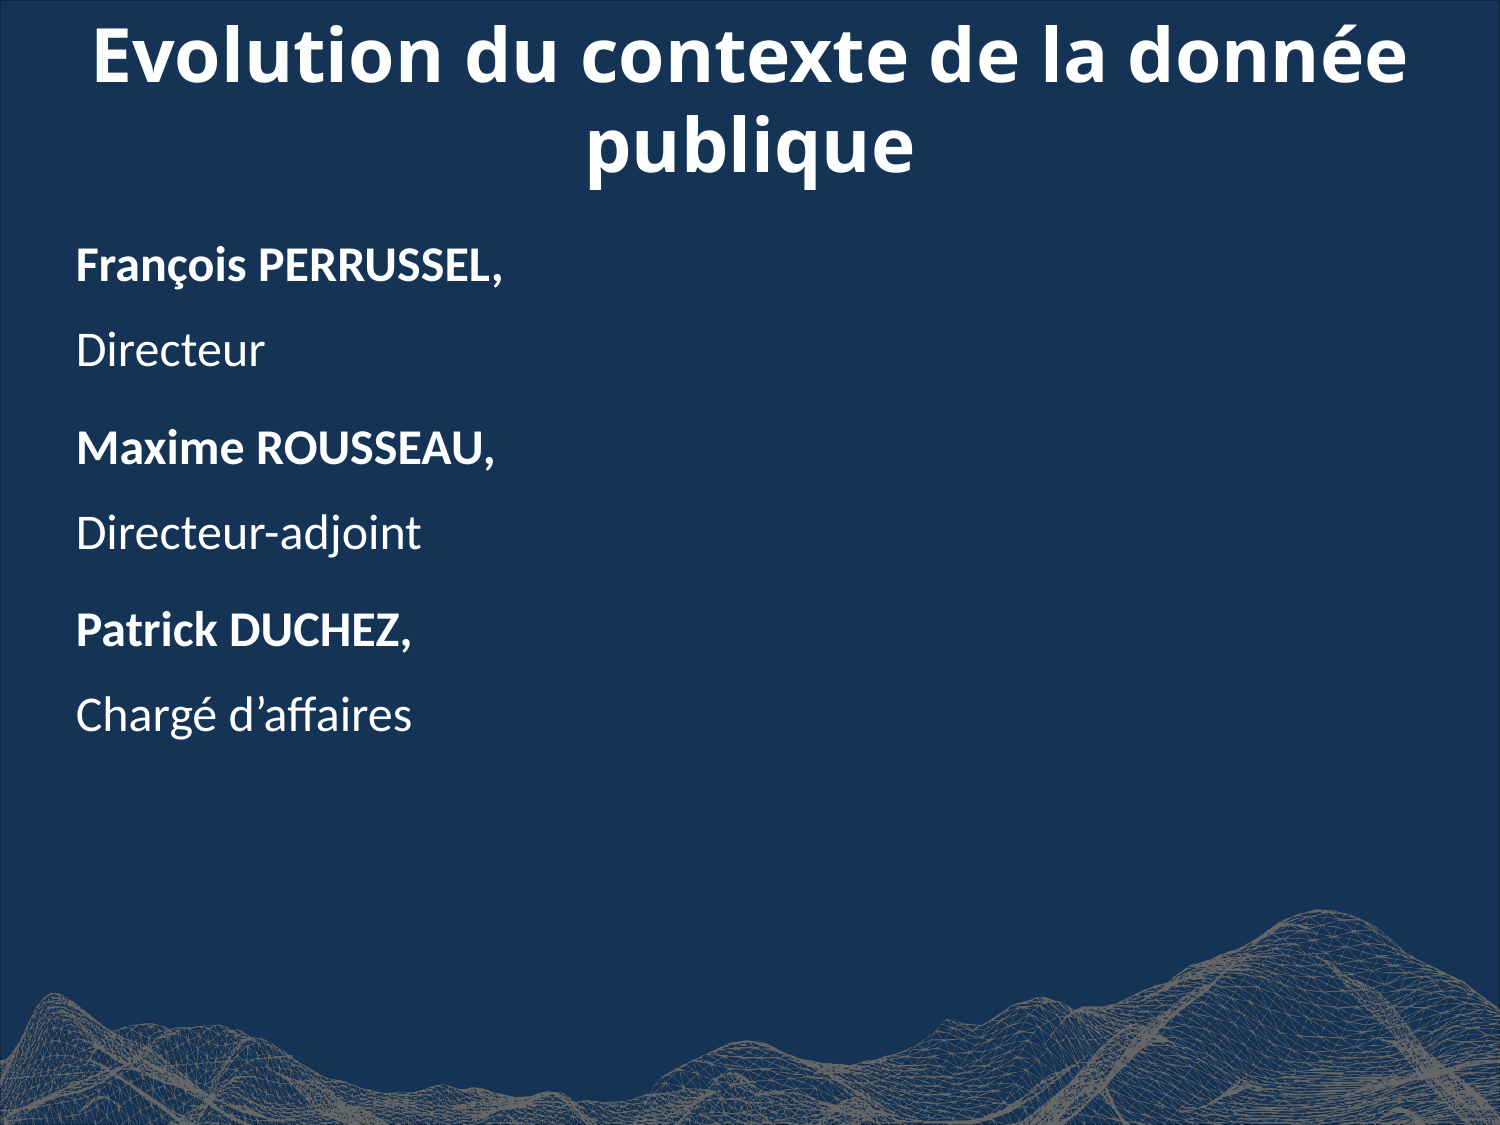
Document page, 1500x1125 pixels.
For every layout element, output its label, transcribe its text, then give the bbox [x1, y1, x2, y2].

text_box Evolution du contexte de la donnée publique [0, 0, 1500, 119]
text_box François PERRUSSEL, Directeur Maxime ROUSSEAU, Directeur-adjoint Patrick DUCHEZ, Chargé d’affaires [60, 224, 1480, 750]
